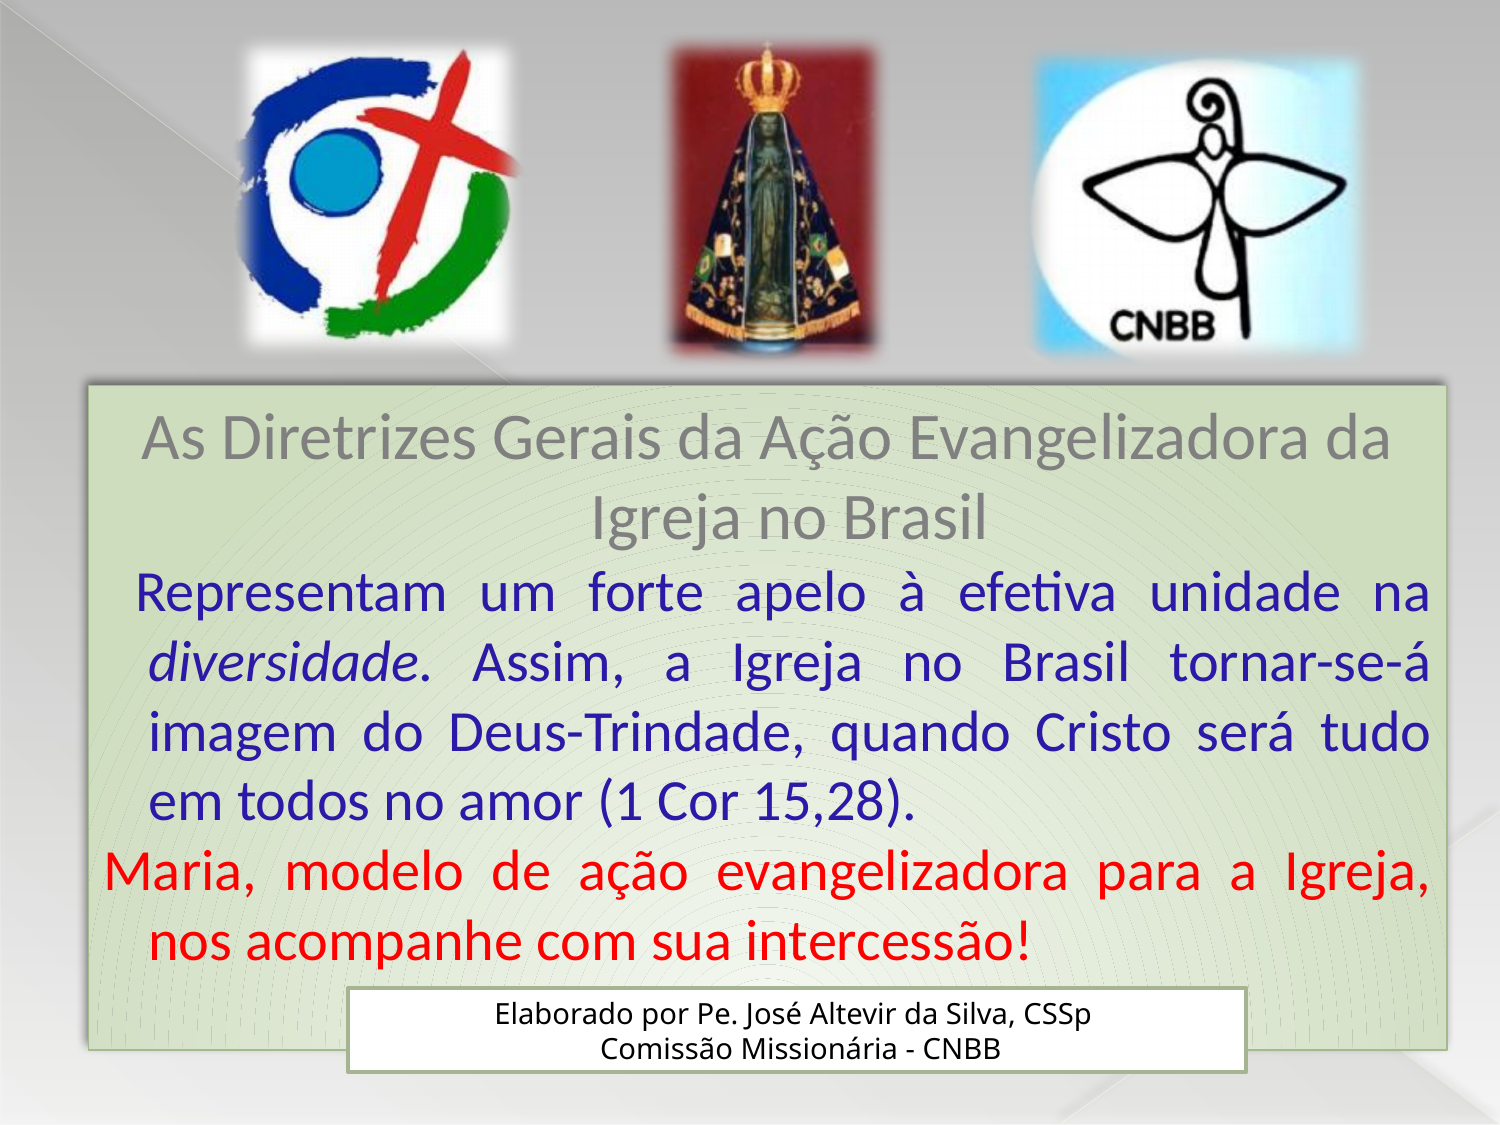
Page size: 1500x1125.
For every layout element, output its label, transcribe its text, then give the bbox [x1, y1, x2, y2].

text_box Elaborado por Pe. José Altevir da Silva, CSSp Comissão Missionária - CNBB [346, 986, 1248, 1074]
picture [655, 30, 892, 370]
picture [229, 30, 527, 363]
text_box As Diretrizes Gerais da Ação Evangelizadora da Igreja no Brasil Representam um forte apelo à efetiva unidade na diversidade. Assim, a Igreja no Brasil tornar-se-á imagem do Deus-Trindade, quando Cristo será tudo em todos no amor (1 Cor 15,28). Maria, modelo de ação evangelizadora para a Igreja, nos acompanhe com sua intercessão! [88, 385, 1448, 1051]
picture [1021, 42, 1376, 369]
